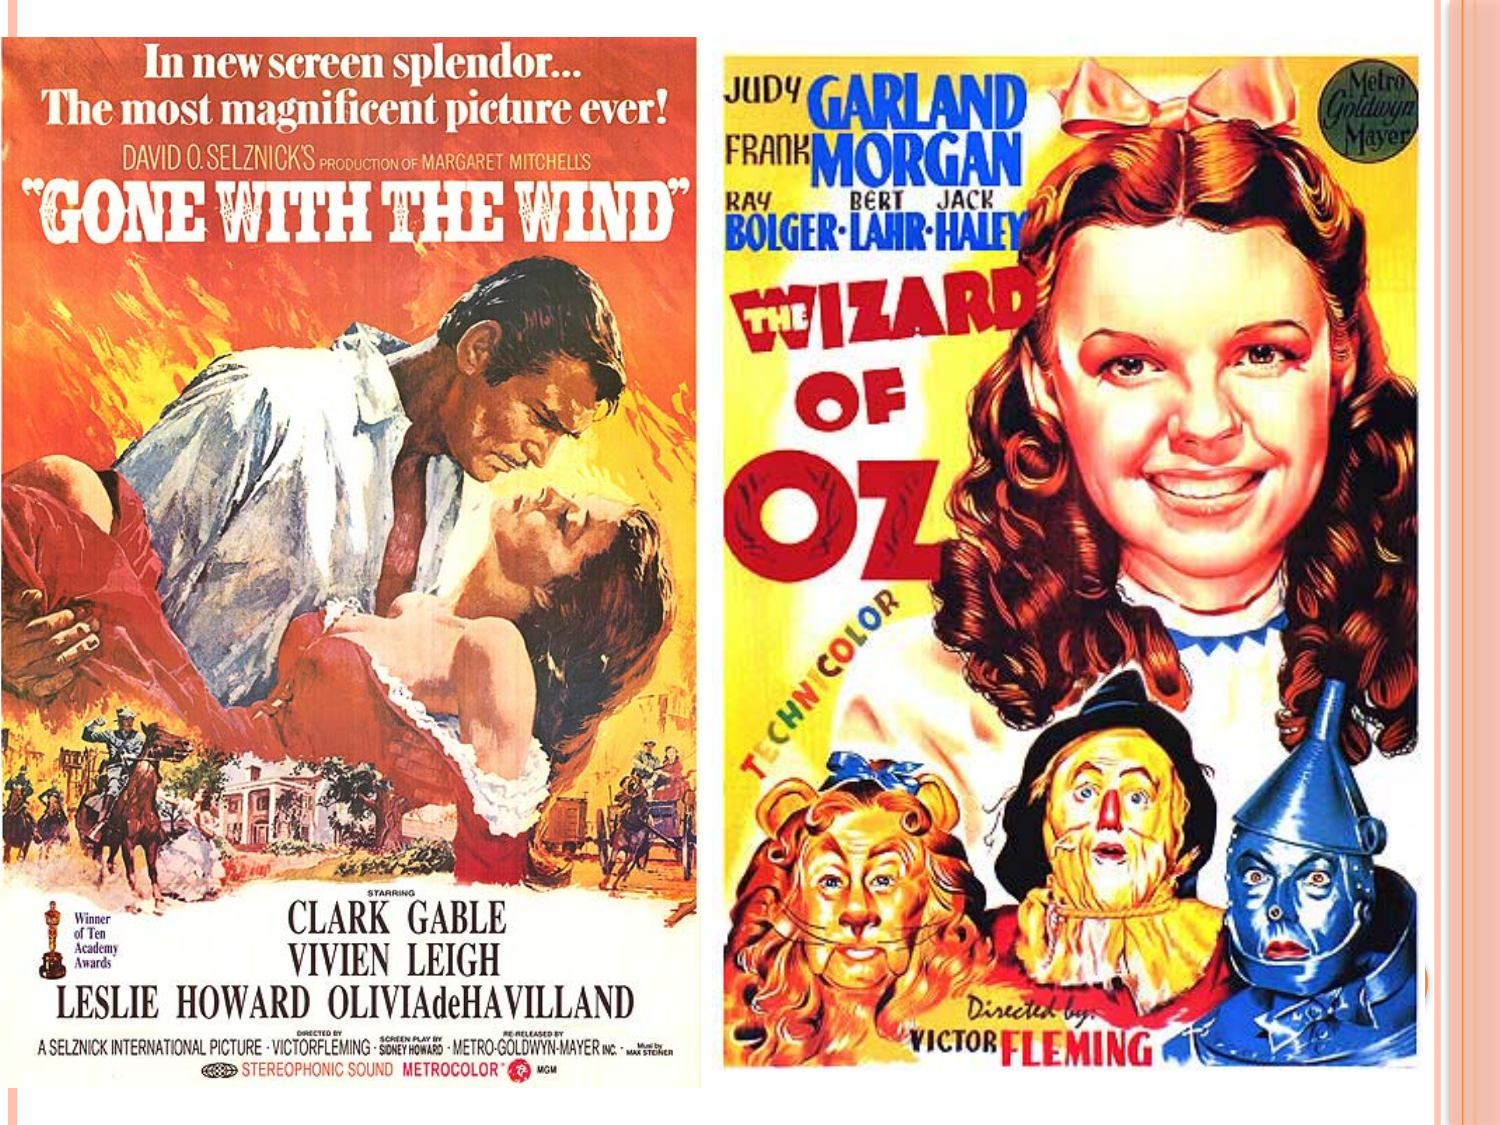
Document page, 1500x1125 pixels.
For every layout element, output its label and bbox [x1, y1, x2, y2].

picture [0, 36, 702, 1088]
picture [711, 36, 1426, 1088]
